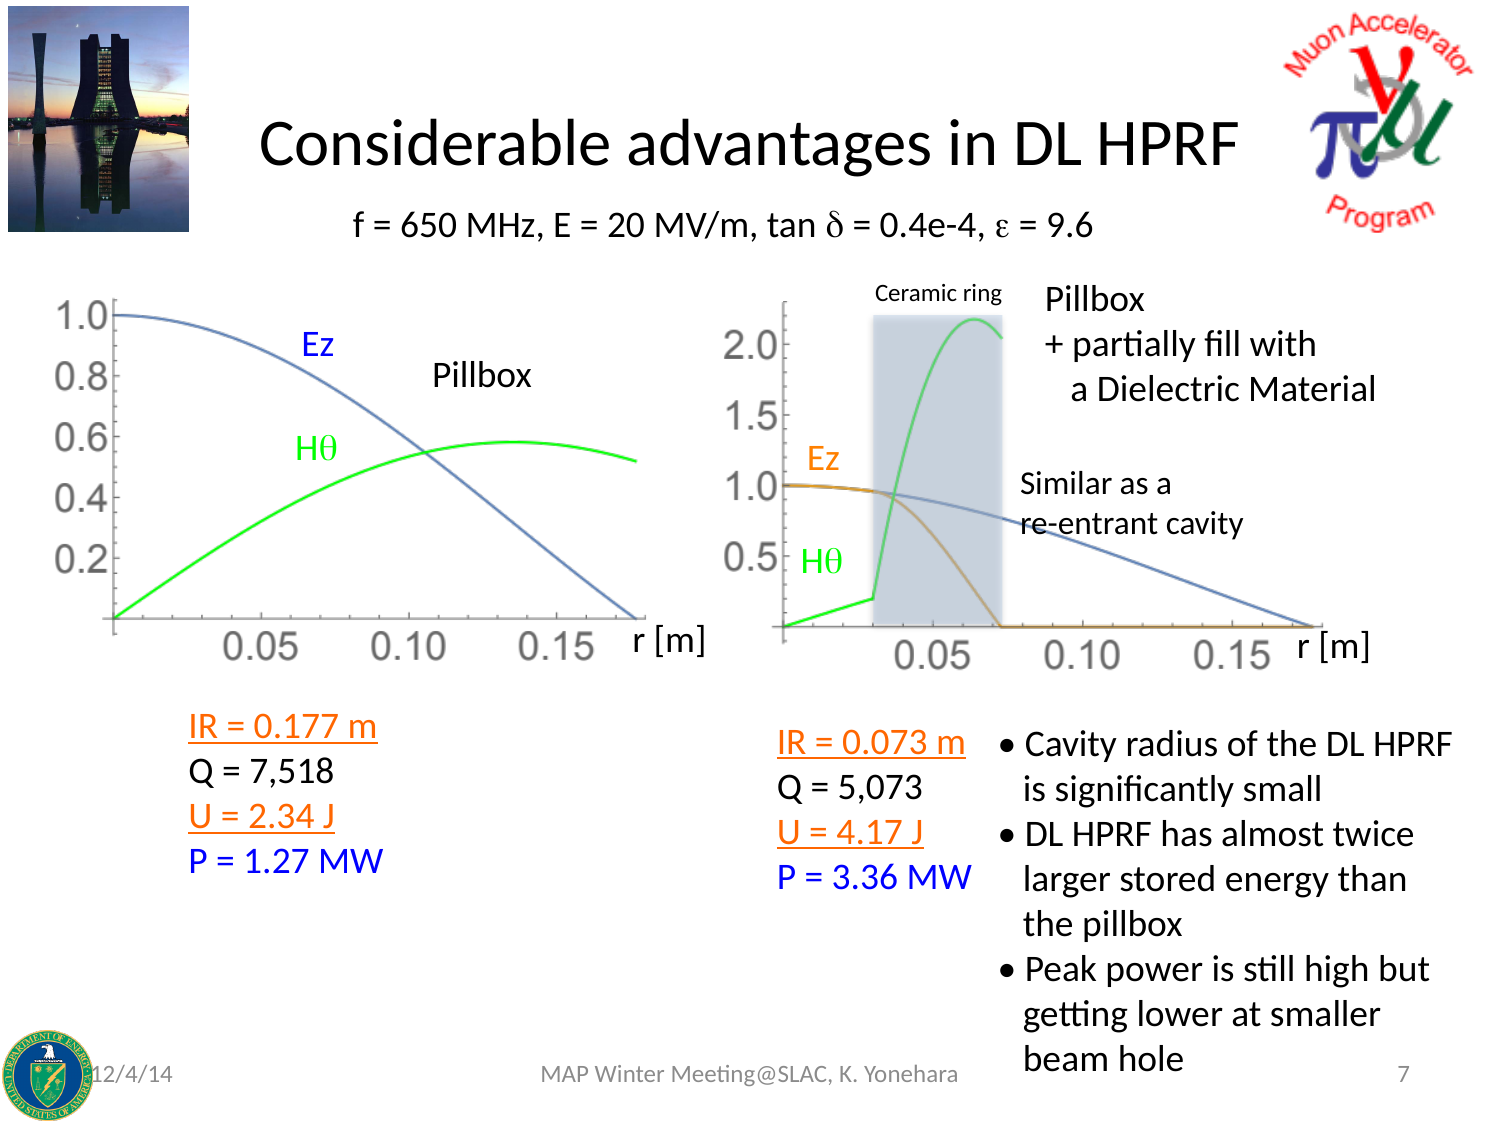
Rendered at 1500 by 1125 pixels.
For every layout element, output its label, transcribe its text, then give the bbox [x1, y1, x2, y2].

text_box IR = 0.073 m Q = 5,073 U = 4.17 J P = 3.36 MW [762, 709, 988, 904]
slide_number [97, 1042, 425, 1103]
text_box Pillbox + partially fill with a Dielectric Material [1030, 266, 1392, 417]
slide_number 7 [1074, 1042, 1425, 1103]
title Considerable advantages in DL HPRF [193, 45, 1275, 233]
text_box r [m] [1327, 613, 1387, 674]
text_box f = 650 MHz, E = 20 MV/m, tan d = 0.4e-4, e = 9.6 [338, 192, 1109, 252]
picture [2, 1029, 93, 1121]
picture [53, 293, 647, 669]
text_box r [m] [651, 607, 718, 667]
text_box Ceramic ring [860, 268, 1018, 299]
picture [1280, 7, 1479, 233]
picture [8, 6, 189, 232]
text_box IR = 0.177 m Q = 7,518 U = 2.34 J P = 1.27 MW [173, 694, 399, 889]
text_box • Cavity radius of the DL HPRF is significantly small • DL HPRF has almost twice larger stored energy than the pillbox • Peak power is still high but getting lower at smaller beam hole [982, 712, 1477, 1087]
picture [723, 301, 1324, 677]
footer MAP Winter Meeting@SLAC, K. Yonehara [512, 1042, 988, 1103]
